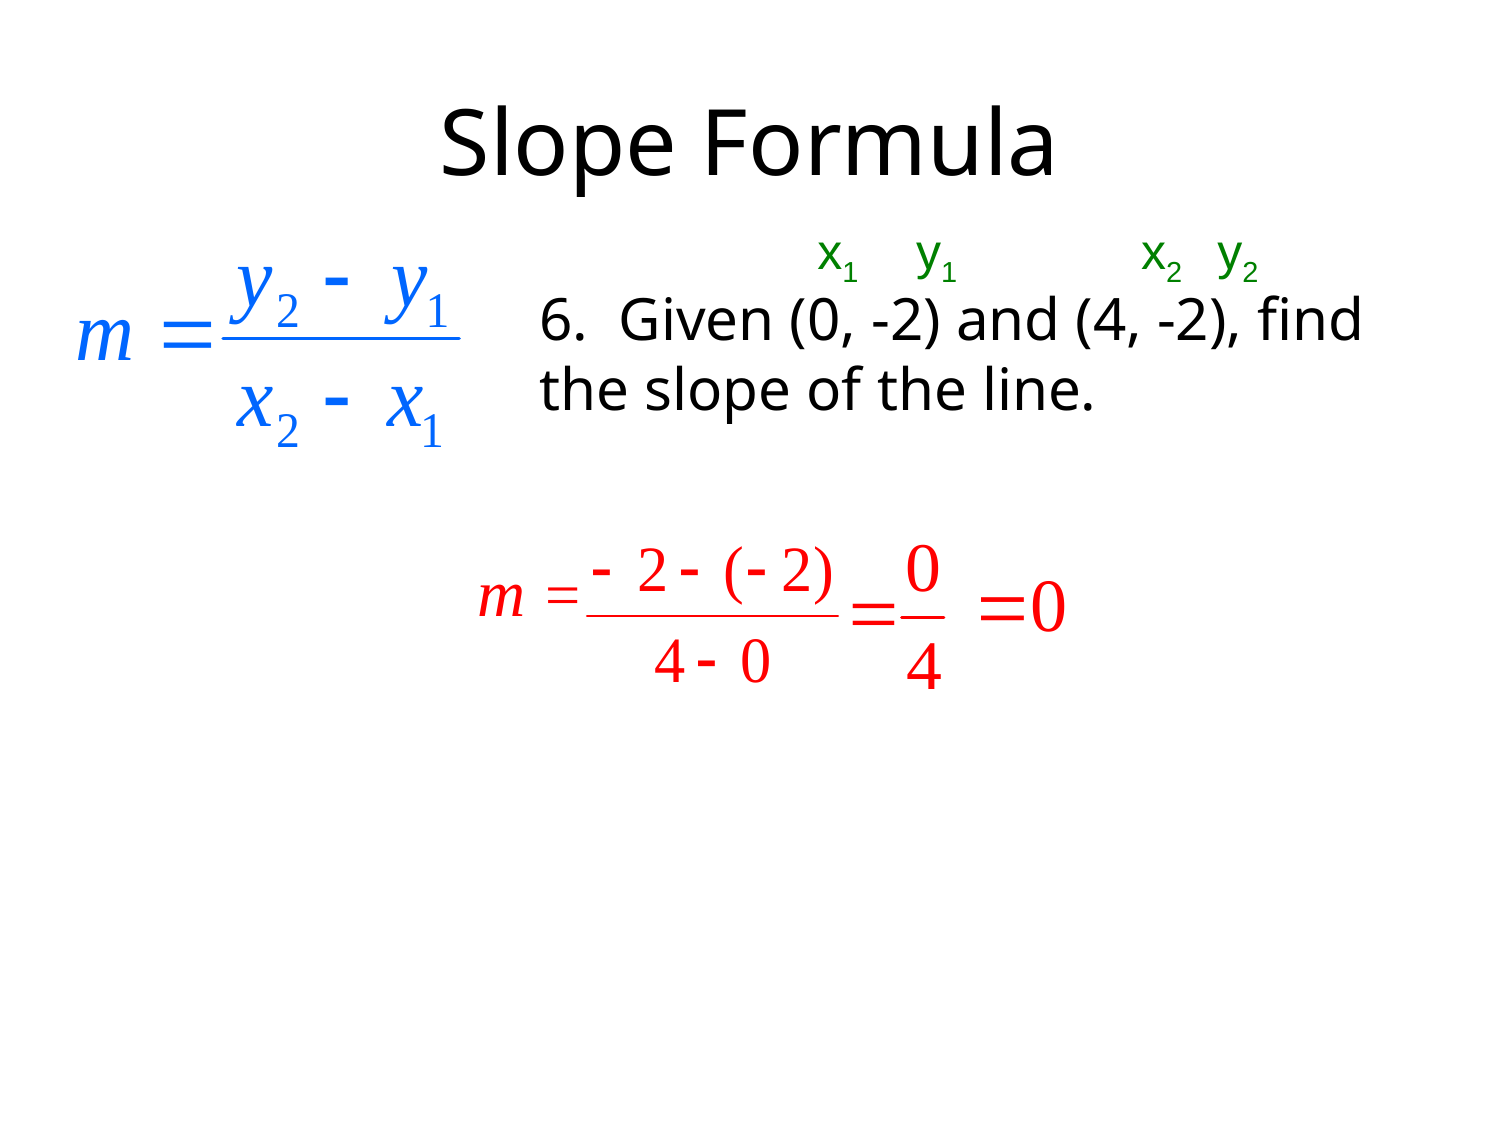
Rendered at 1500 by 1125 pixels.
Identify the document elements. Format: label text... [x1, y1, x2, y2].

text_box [962, 562, 1076, 646]
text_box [576, 529, 830, 693]
text_box x1 [802, 212, 874, 296]
text_box y2 [1202, 212, 1274, 296]
text_box 6. Given (0, -2) and (4, -2), find the slope of the line. [524, 274, 1425, 430]
text_box y1 [901, 212, 973, 296]
title Slope Formula [75, 45, 1425, 233]
text_box m = [462, 542, 571, 637]
text_box x2 [1126, 212, 1198, 296]
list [62, 224, 473, 462]
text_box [834, 524, 954, 701]
